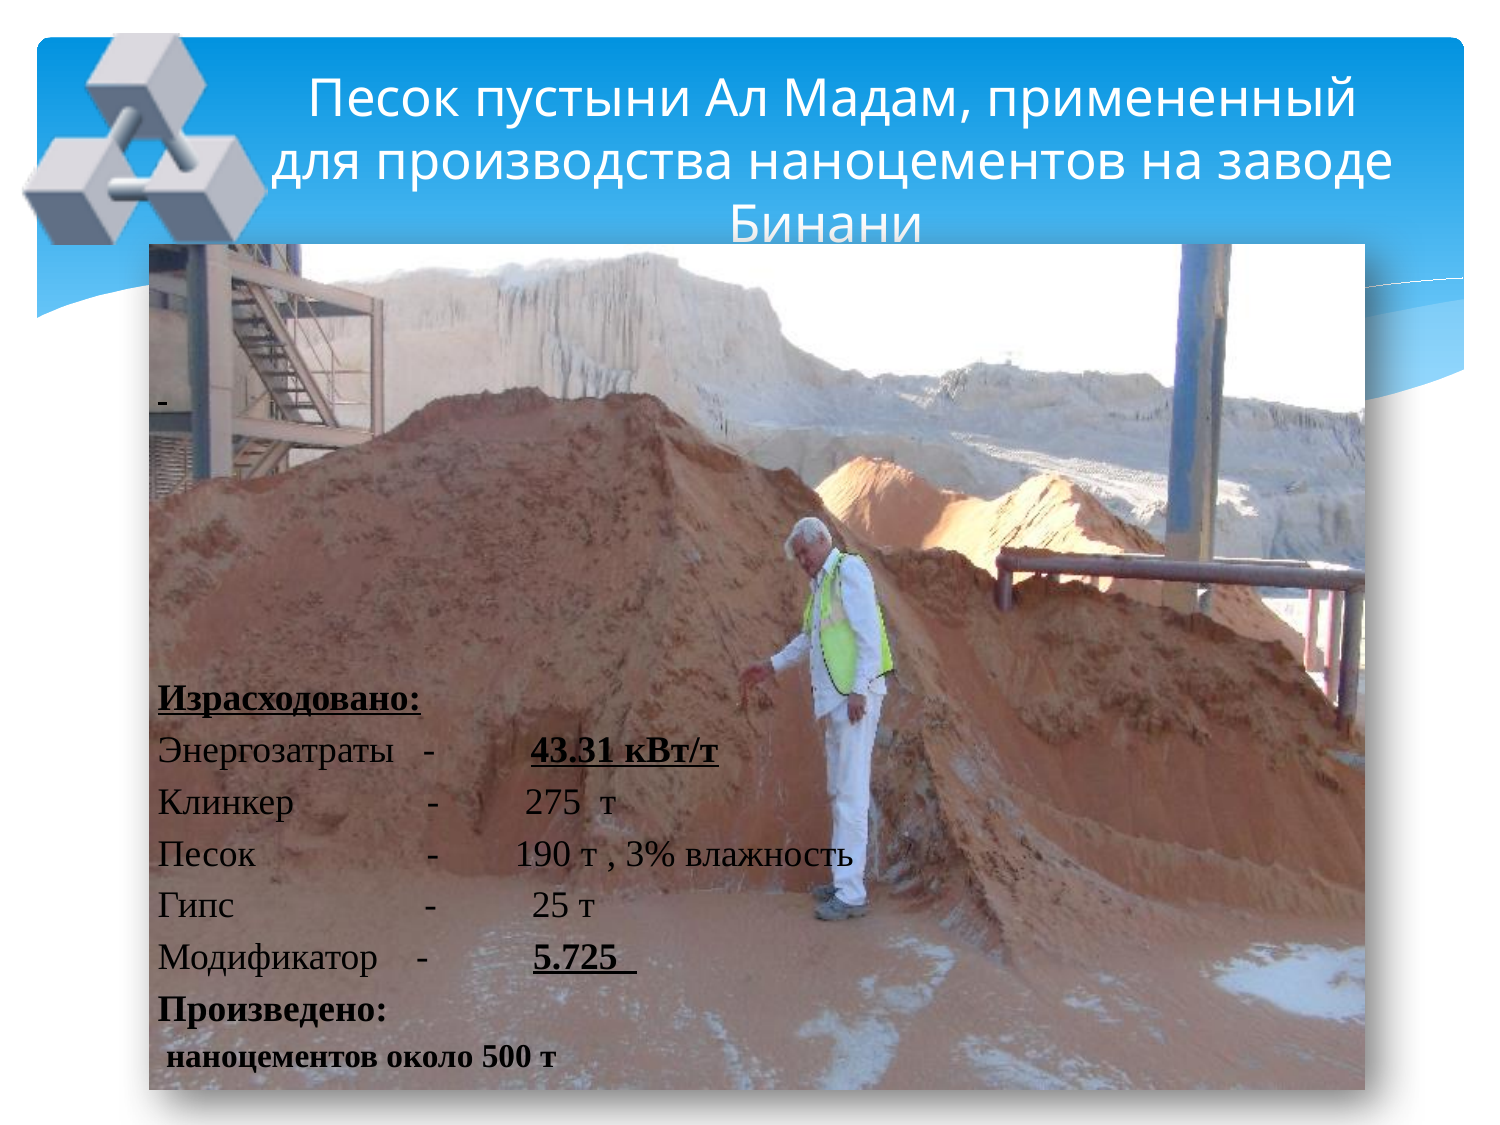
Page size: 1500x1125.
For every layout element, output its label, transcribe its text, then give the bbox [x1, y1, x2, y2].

title Песок пустыни Ал Мадам, примененный для производства наноцементов на заводе Бинани [273, 55, 1425, 261]
picture [18, 33, 268, 245]
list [148, 243, 1365, 1090]
